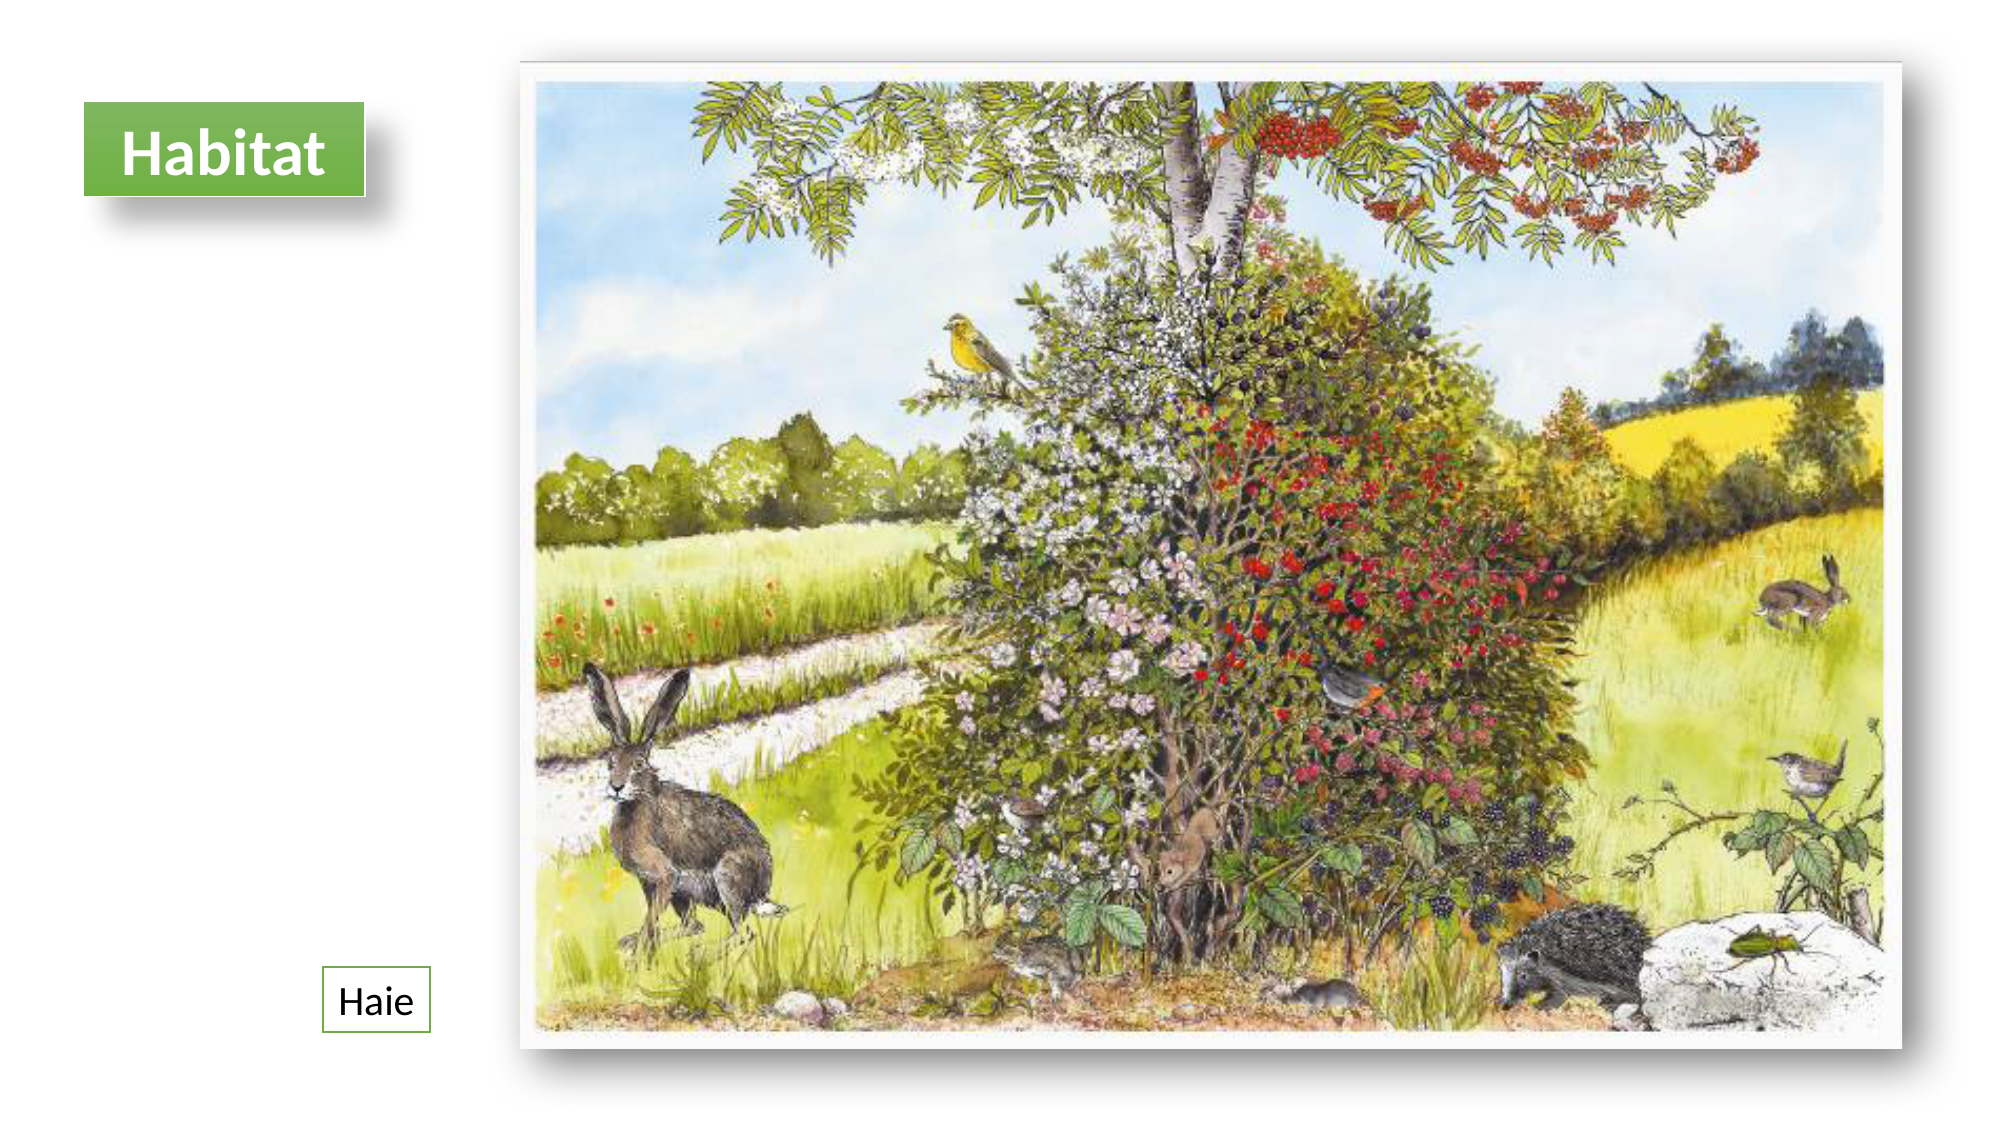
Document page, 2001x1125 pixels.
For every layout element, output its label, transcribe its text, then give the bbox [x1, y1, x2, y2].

picture [520, 61, 1903, 1049]
text_box Haie [322, 966, 431, 1033]
text_box Habitat [83, 101, 366, 197]
